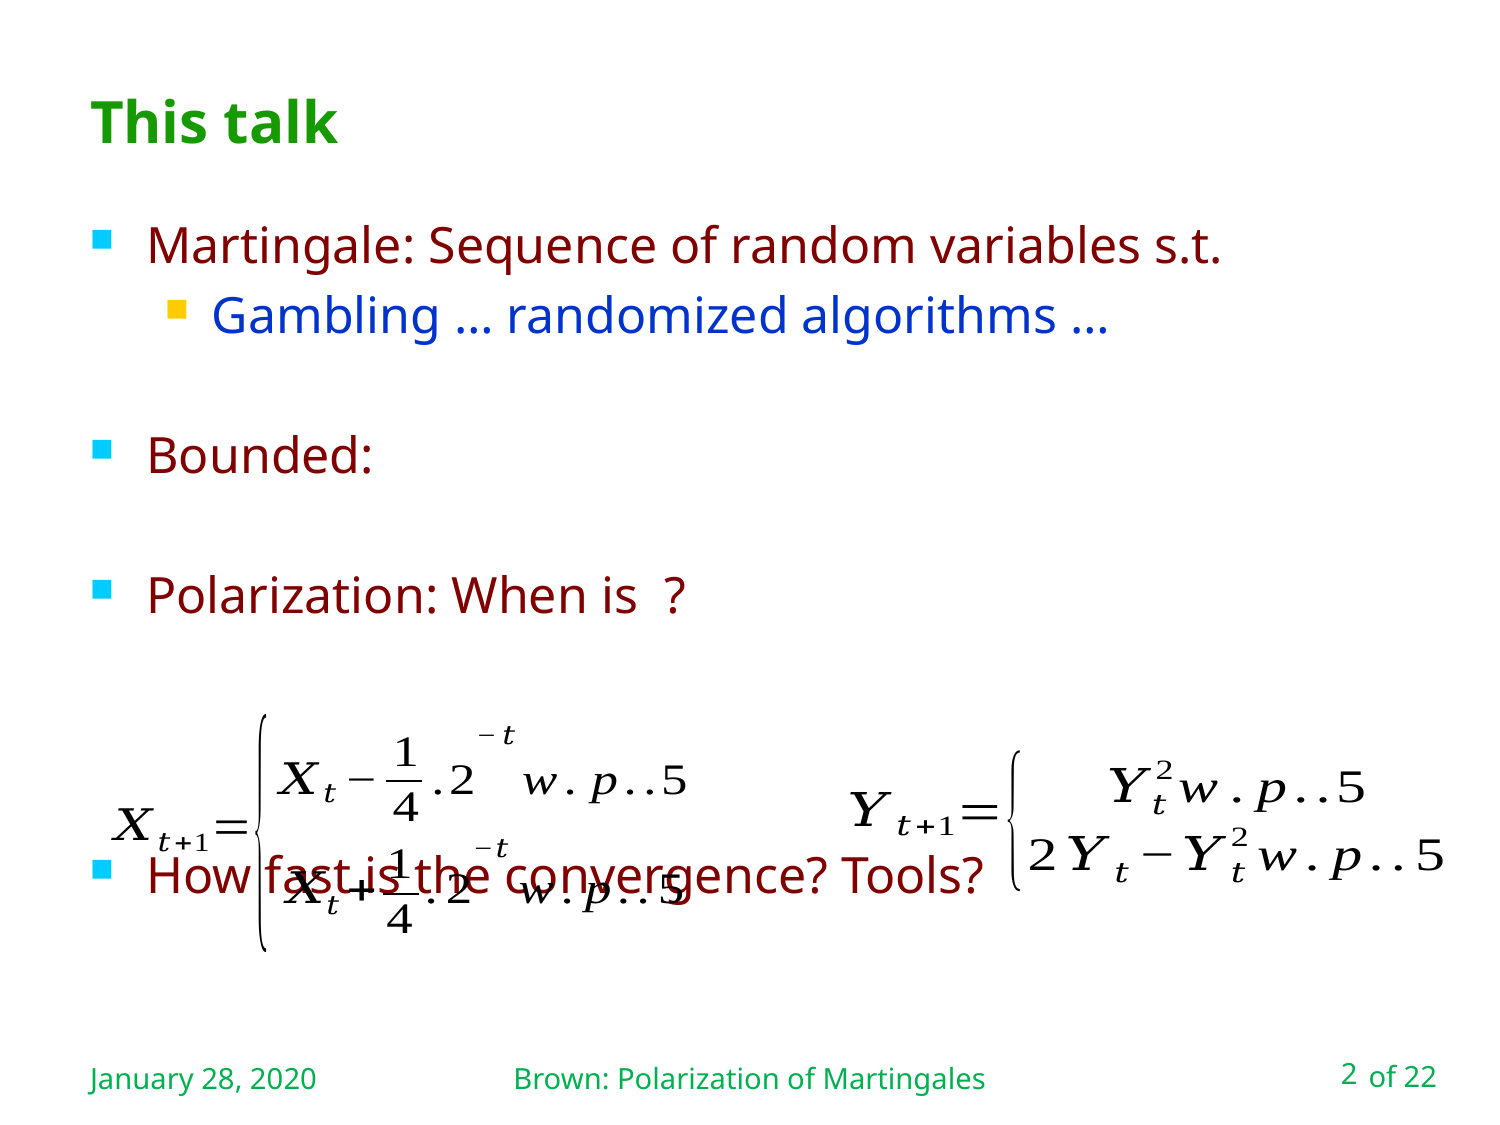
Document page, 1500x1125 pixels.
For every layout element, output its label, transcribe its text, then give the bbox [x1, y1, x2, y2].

footer Brown: Polarization of Martingales [360, 1024, 1140, 1103]
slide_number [75, 1024, 360, 1103]
title This talk [75, 62, 1425, 163]
slide_number 2 [1147, 1024, 1373, 1103]
